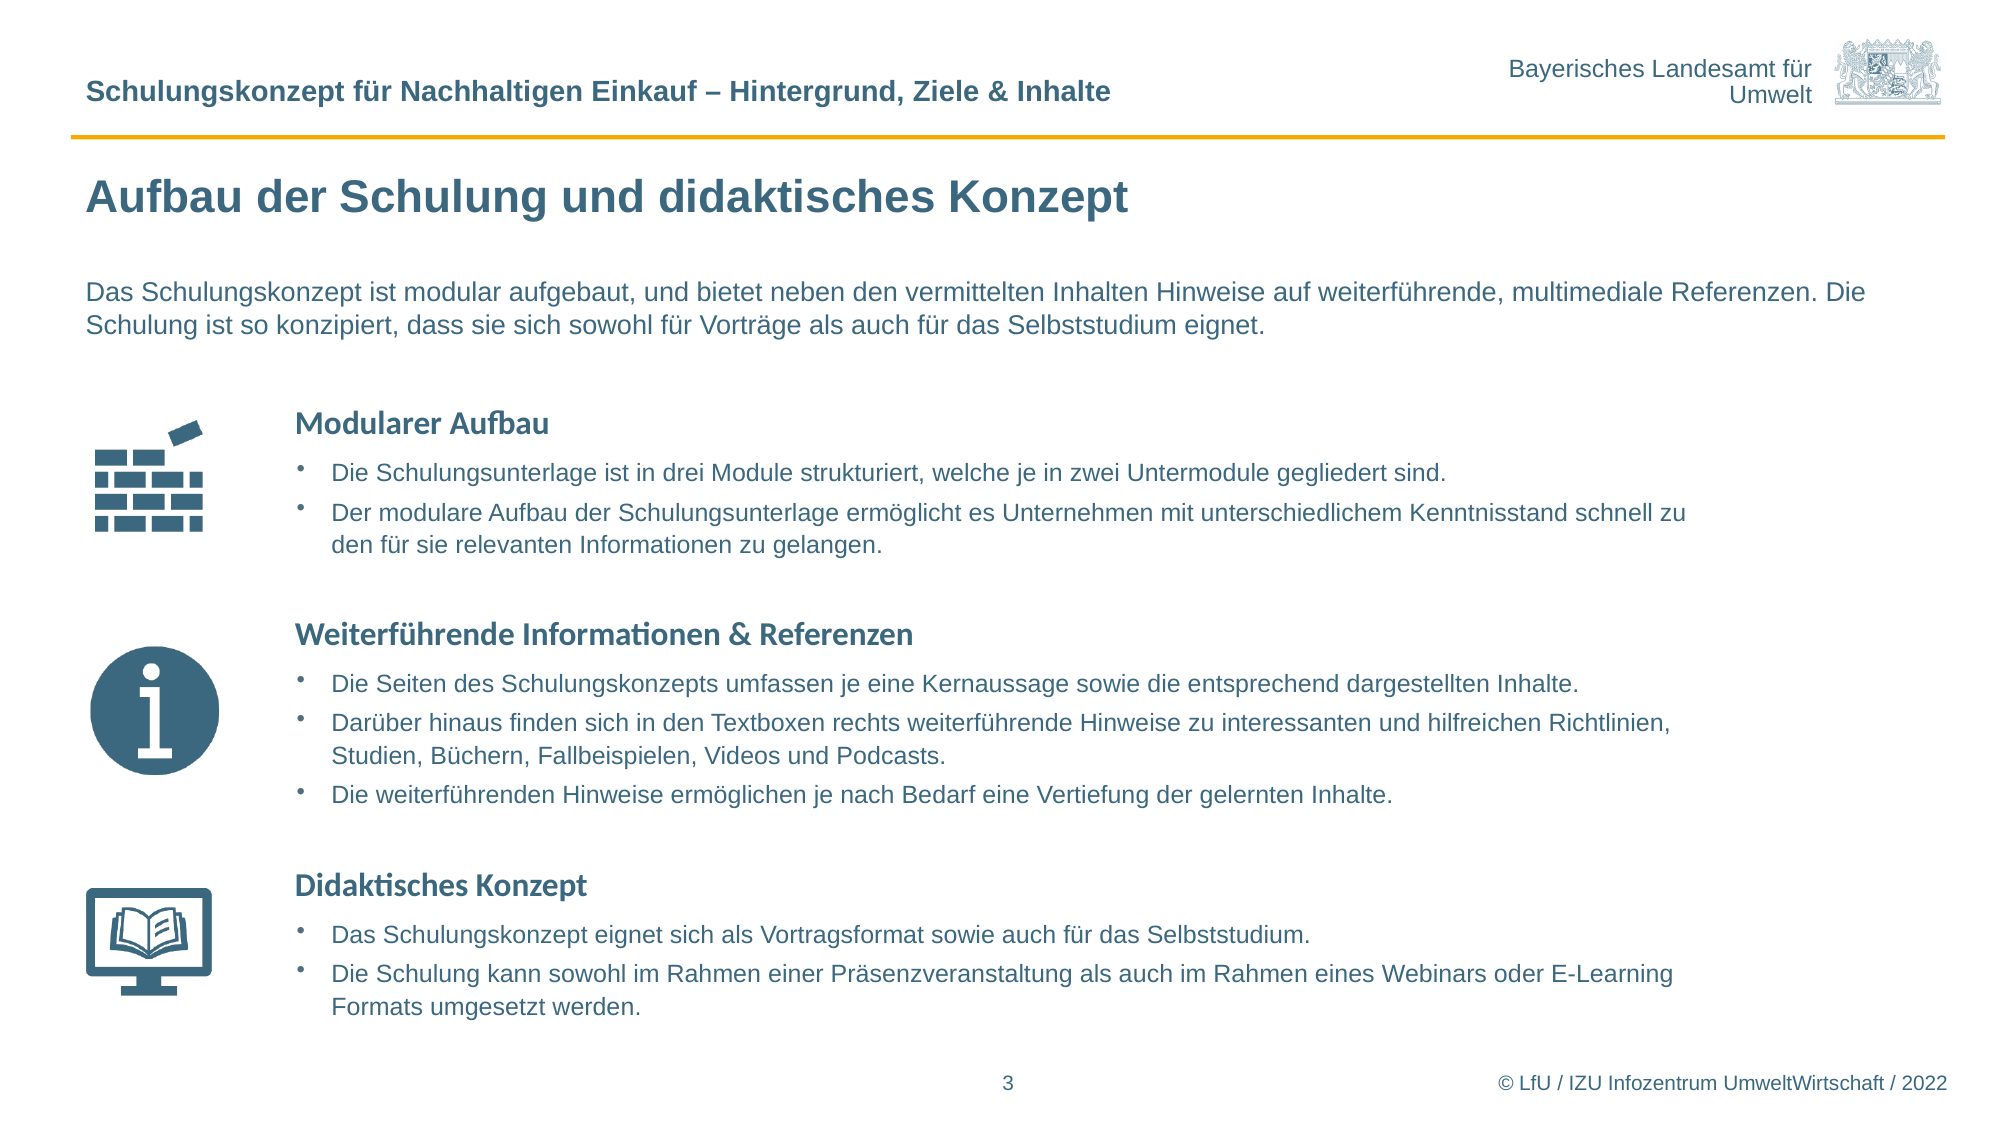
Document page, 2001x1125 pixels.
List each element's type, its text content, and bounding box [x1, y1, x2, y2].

picture [73, 866, 224, 1017]
title Aufbau der Schulung und didaktisches Konzept [70, 153, 1946, 236]
text_box Weiterführende Informationen & Referenzen Die Seiten des Schulungskonzepts umfassen je eine Kernaussage sowie die entsprechend dargestellten Inhalte. Darüber hinaus finden sich in den Textboxen rechts weiterführende Hinweise zu interessanten und hilfreichen Richtlinien, Studien, Büchern, Fallbeispielen, Videos und Podcasts. Die weiterführenden Hinweise ermöglichen je nach Bedarf eine Vertiefung der gelernten Inhalte. [280, 612, 1709, 809]
text_box Das Schulungskonzept ist modular aufgebaut, und bietet neben den vermittelten Inhalten Hinweise auf weiterführende, multimediale Referenzen. Die Schulung ist so konzipiert, dass sie sich sowohl für Vorträge als auch für das Selbststudium eignet. [70, 267, 1945, 347]
slide_number 3 [968, 1062, 1048, 1109]
picture [73, 404, 224, 556]
text_box Modularer Aufbau Die Schulungsunterlage ist in drei Module strukturiert, welche je in zwei Untermodule gegliedert sind. Der modulare Aufbau der Schulungsunterlage ermöglicht es Unternehmen mit unterschiedlichem Kenntnisstand schnell zu den für sie relevanten Informationen zu gelangen. [280, 401, 1709, 559]
slide_number Schulungskonzept für Nachhaltigen Einkauf – Hintergrund, Ziele & Inhalte [70, 36, 1320, 115]
text_box Didaktisches Konzept Das Schulungskonzept eignet sich als Vortragsformat sowie auch für das Selbststudium. Die Schulung kann sowohl im Rahmen einer Präsenzveranstaltung als auch im Rahmen eines Webinars oder E-Learning Formats umgesetzt werden. [280, 863, 1709, 1021]
picture [1834, 39, 1941, 105]
footer © LfU / IZU Infozentrum UmweltWirtschaft / 2022 [1158, 1062, 1963, 1109]
picture [73, 629, 236, 793]
